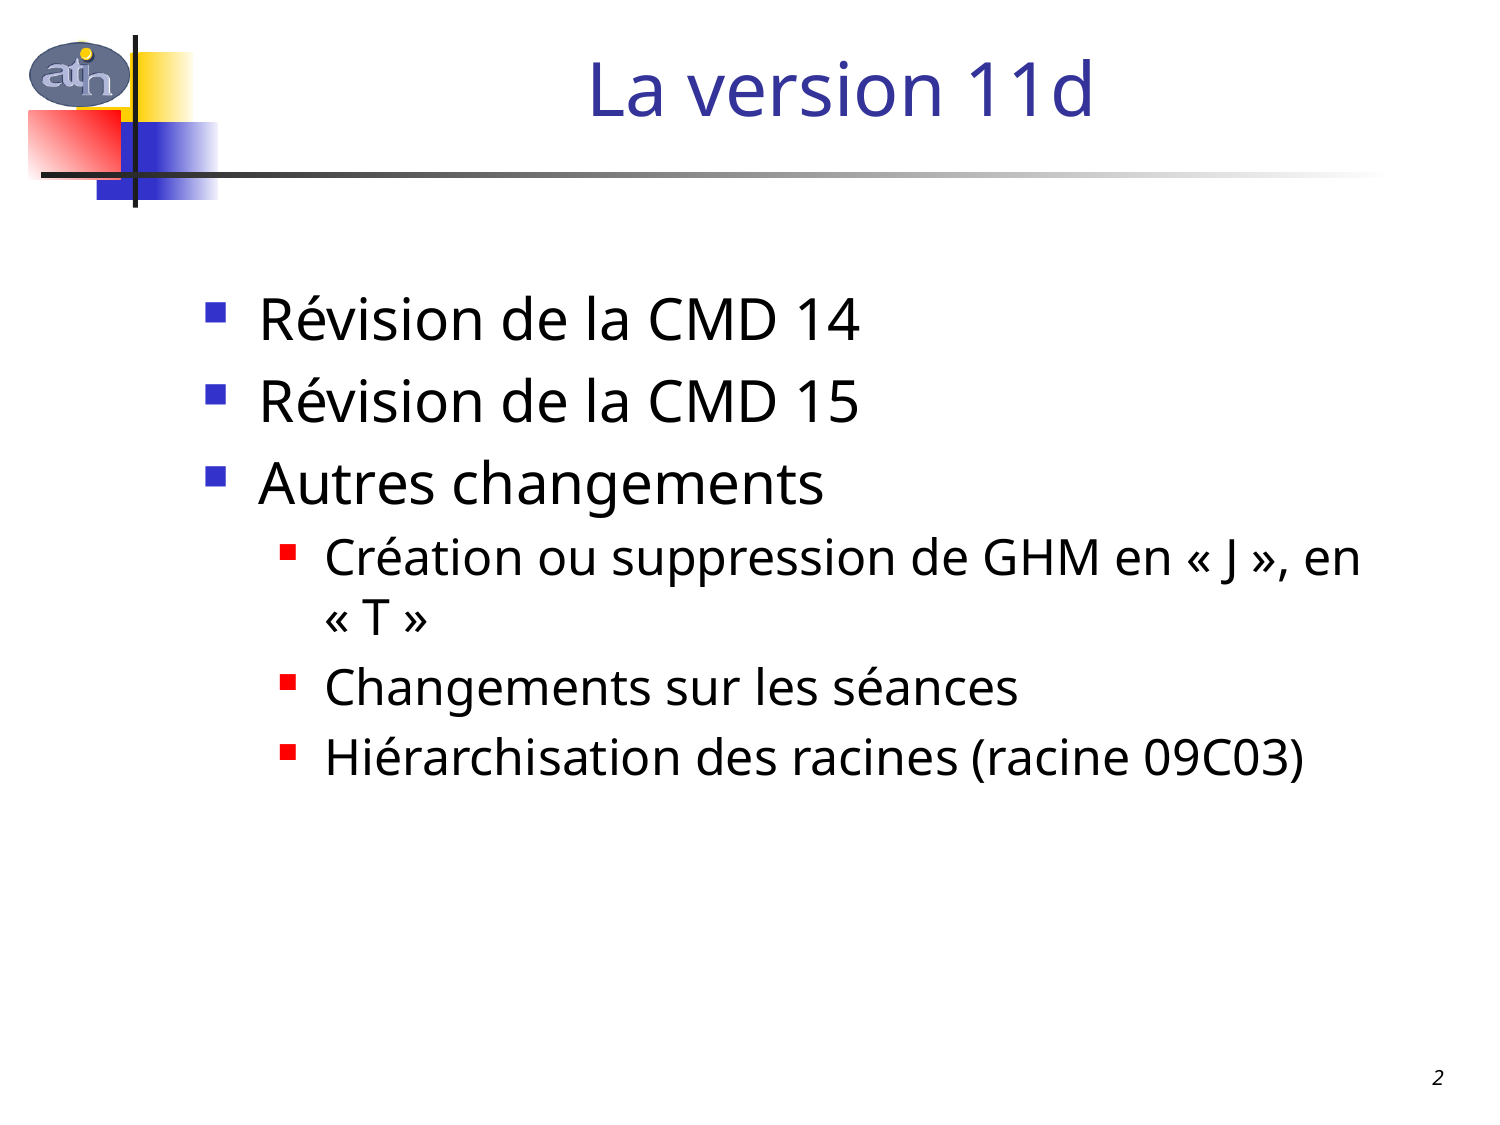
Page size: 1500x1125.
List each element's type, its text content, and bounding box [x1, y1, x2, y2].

slide_number 2 [1198, 1046, 1459, 1101]
list Révision de la CMD 14 Révision de la CMD 15 Autres changements Création ou suppression de GHM en « J », en « T » Changements sur les séances Hiérarchisation des racines (racine 09C03) [187, 275, 1463, 1000]
picture [29, 35, 130, 107]
title La version 11d [237, 24, 1466, 149]
